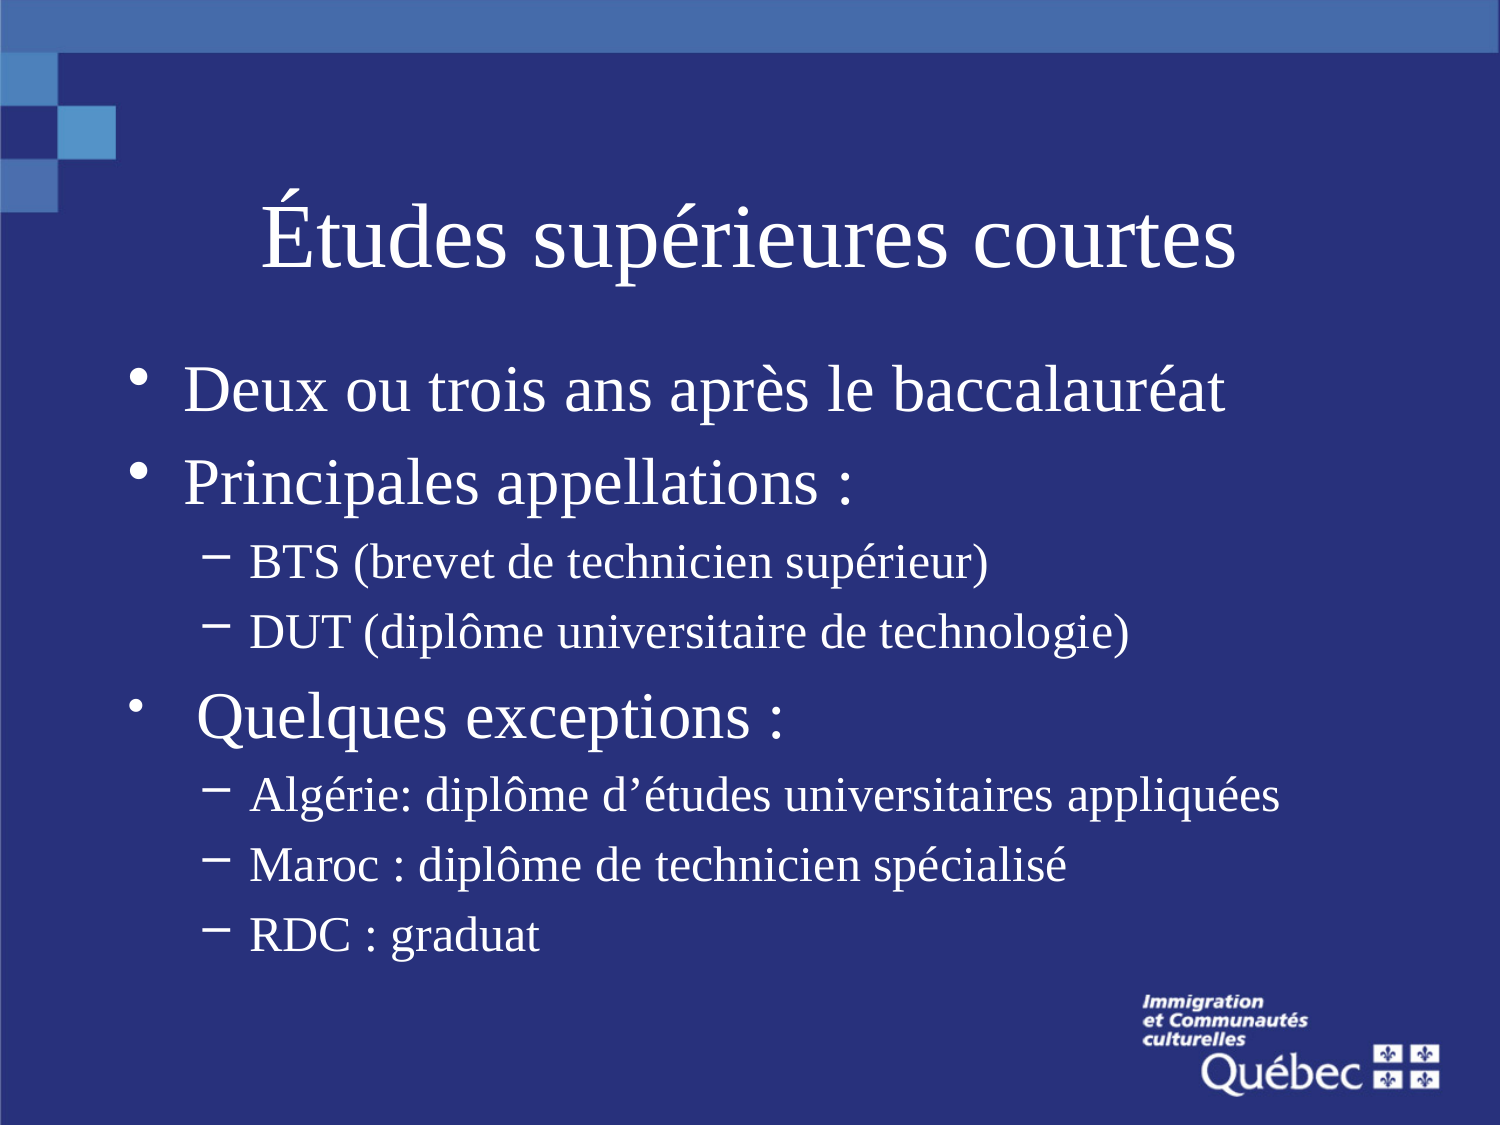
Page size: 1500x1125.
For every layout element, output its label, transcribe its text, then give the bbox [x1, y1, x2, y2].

title Études supérieures courtes [112, 137, 1388, 326]
list Deux ou trois ans après le baccalauréat Principales appellations : BTS (brevet de technicien supérieur) DUT (diplôme universitaire de technologie) Quelques exceptions : Algérie: diplôme d’études universitaires appliquées Maroc : diplôme de technicien spécialisé RDC : graduat [112, 337, 1401, 1001]
picture [0, 0, 1500, 1125]
